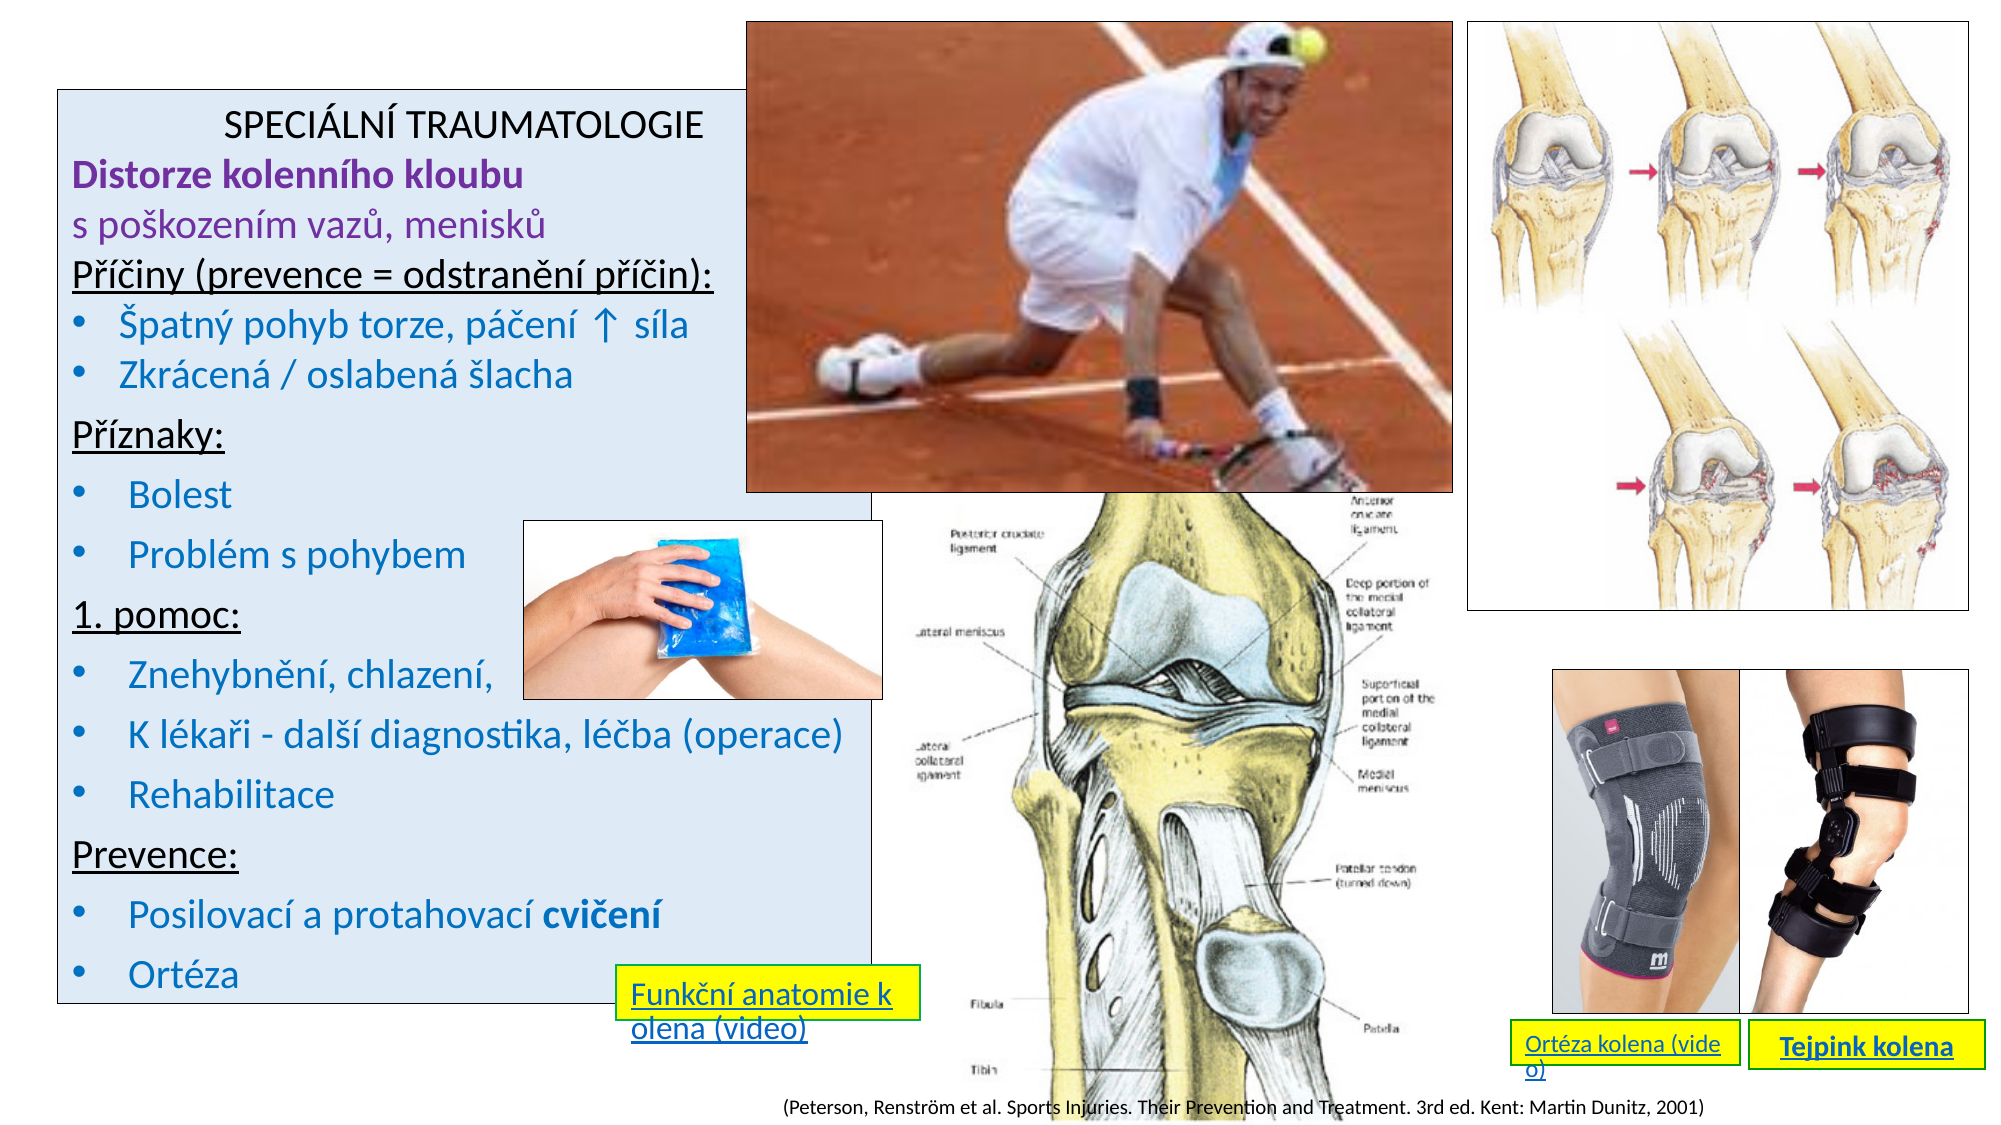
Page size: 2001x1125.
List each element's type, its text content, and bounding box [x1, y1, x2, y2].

text_box Funkční anatomie kolena (video) [615, 964, 890, 1021]
text_box Tejpink kolena [1748, 1019, 1986, 1070]
text_box SPECIÁLNÍ TRAUMATOLOGIE Distorze kolenního kloubu s poškozením vazů, menisků Příčiny (prevence = odstranění příčin): Špatný pohyb torze, páčení ↑ síla Zkrácená / oslabená šlacha Příznaky: Bolest Problém s pohybem 1. pomoc: Znehybnění, chlazení, K lékaři - další diagnostika, léčba (operace) Rehabilitace Prevence: Posilovací a protahovací cvičení Ortéza [57, 89, 872, 1004]
picture [1551, 669, 1969, 1014]
text_box Ortéza kolena (video) [1510, 1019, 1741, 1066]
picture [746, 21, 1466, 1125]
picture [1467, 21, 1969, 611]
text_box (Peterson, Renström et al. Sports Injuries. Their Prevention and Treatment. 3rd ed. Kent: Martin Dunitz, 2001) [1466, 1085, 2000, 1125]
text_box (Peterson, Renström et al. Sports Injuries. Their Prevention and Treatment. 3rd ed. Kent: Martin Dunitz, 2001) [768, 1085, 890, 1125]
picture [523, 520, 883, 700]
